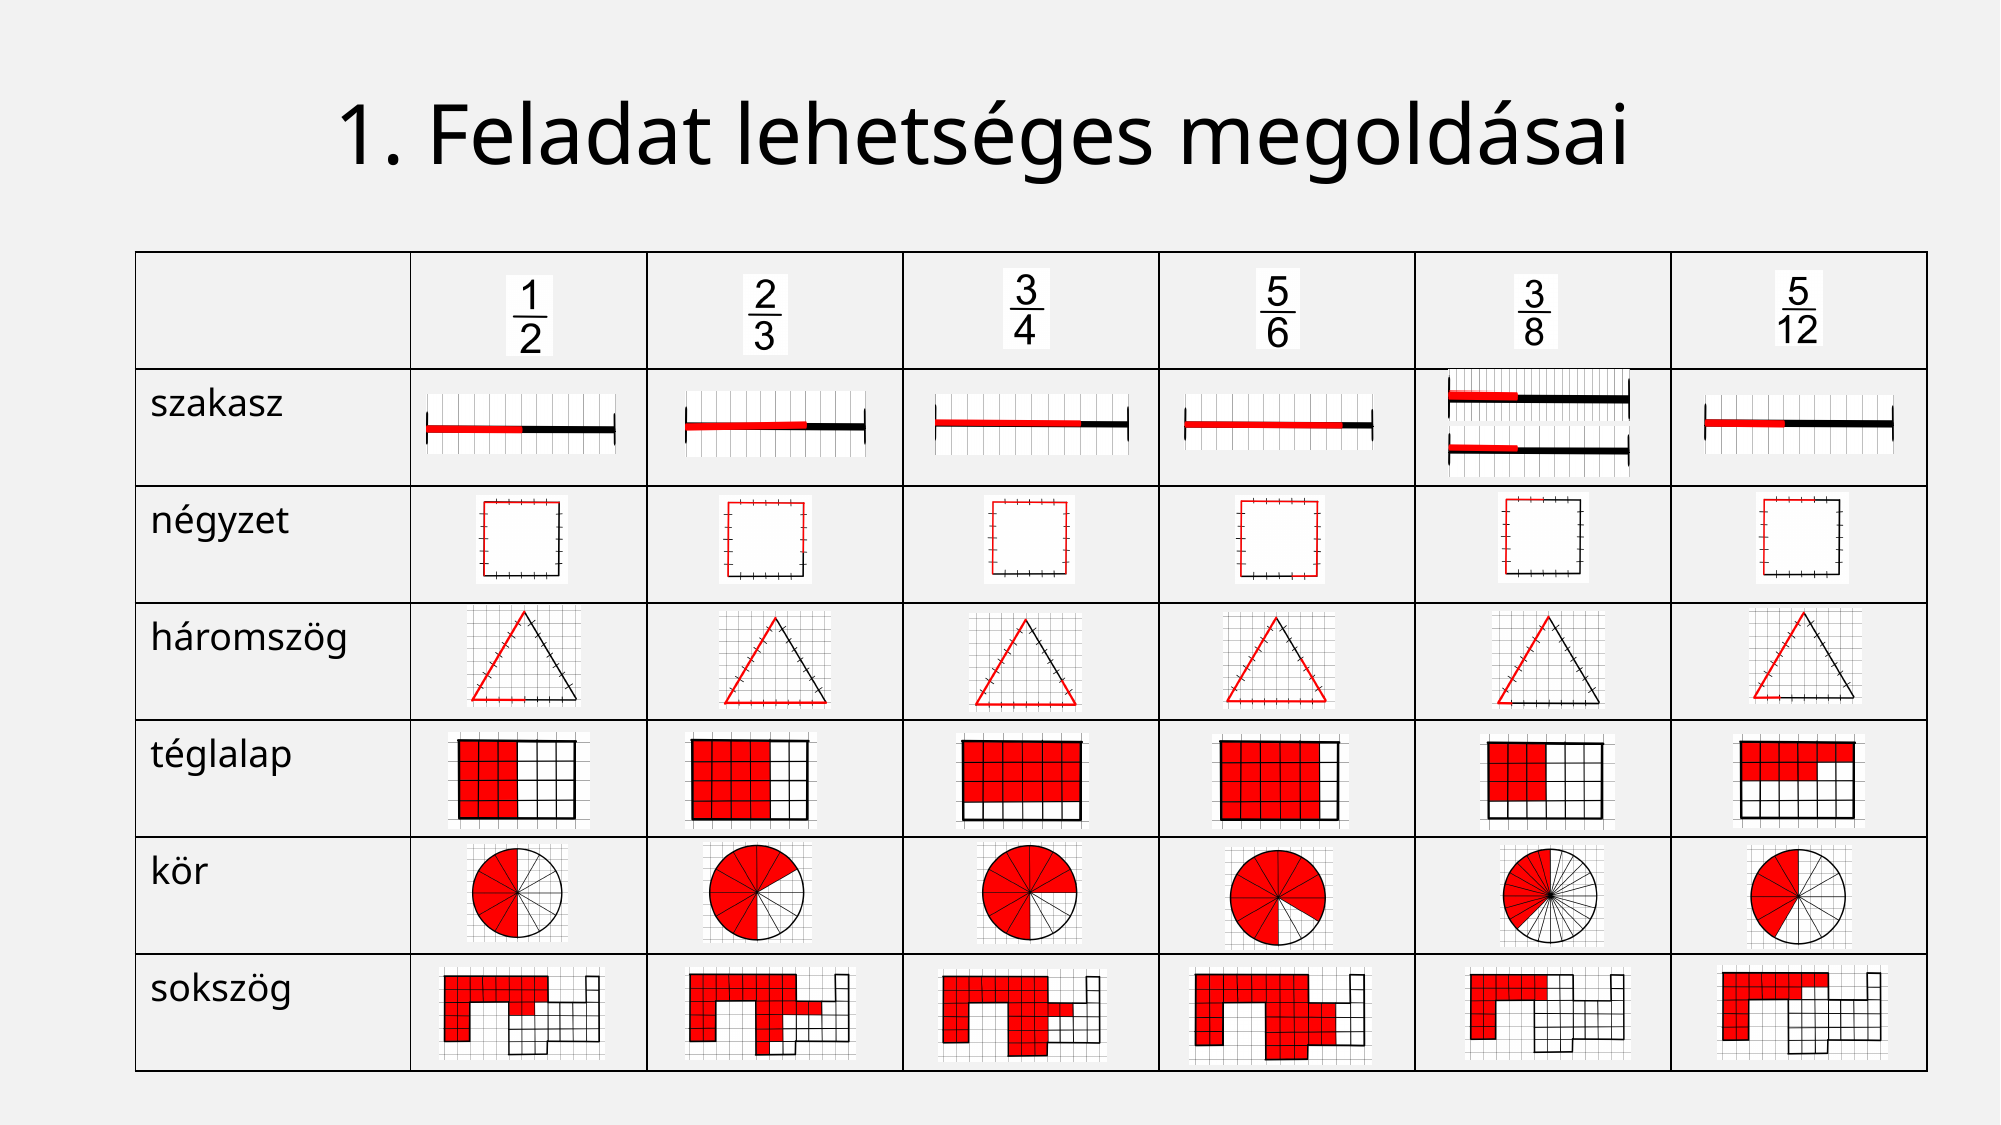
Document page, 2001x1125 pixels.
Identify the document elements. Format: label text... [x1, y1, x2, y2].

picture [1749, 608, 1862, 704]
picture [984, 495, 1075, 584]
picture [439, 967, 605, 1060]
table_cell [1160, 604, 1414, 719]
picture [935, 394, 1129, 455]
table_cell [1160, 721, 1414, 836]
table_cell [648, 721, 902, 836]
table_cell [648, 487, 902, 602]
picture [1498, 492, 1589, 583]
table_cell [648, 838, 902, 953]
table_header [1416, 253, 1670, 368]
table_cell [1416, 604, 1670, 719]
picture [938, 969, 1107, 1062]
table_cell négyzet [136, 487, 410, 602]
picture [1492, 611, 1605, 709]
table_cell [1416, 838, 1670, 953]
table_cell [1416, 370, 1670, 485]
table_header [1160, 253, 1414, 368]
picture [1756, 492, 1849, 584]
picture [1480, 734, 1615, 831]
table_cell szakasz [136, 370, 410, 485]
picture [1704, 395, 1894, 454]
table_cell [904, 370, 1158, 485]
table_header [411, 253, 646, 368]
table_cell [1672, 955, 1926, 1070]
table_cell [411, 838, 646, 953]
table_cell [411, 955, 646, 1070]
picture [1212, 734, 1349, 829]
picture [1189, 967, 1372, 1065]
picture [1235, 495, 1325, 584]
table_cell [904, 721, 1158, 836]
picture [1256, 268, 1300, 349]
picture [1717, 965, 1888, 1060]
table_header [1672, 253, 1926, 368]
picture [1448, 426, 1630, 477]
picture [1500, 845, 1604, 947]
picture [1448, 369, 1630, 421]
picture [506, 275, 553, 356]
picture [1465, 967, 1631, 1060]
table_cell [411, 721, 646, 836]
table_cell [904, 955, 1158, 1070]
table_cell [1672, 838, 1926, 953]
text_box 1. Feladat lehetséges megoldásai [320, 73, 1648, 189]
picture [1514, 274, 1558, 349]
picture [476, 495, 568, 584]
picture [467, 844, 568, 942]
table_cell [1672, 604, 1926, 719]
picture [426, 394, 616, 454]
table_cell [904, 604, 1158, 719]
picture [1225, 846, 1333, 950]
table_cell [1160, 955, 1414, 1070]
table_cell [904, 838, 1158, 953]
picture [685, 732, 817, 829]
picture [448, 732, 590, 830]
table_cell [1672, 370, 1926, 485]
picture [1223, 612, 1335, 709]
table_cell sokszög [136, 955, 410, 1070]
table_header [136, 253, 410, 368]
table_cell [648, 604, 902, 719]
picture [685, 391, 866, 457]
table_cell [411, 370, 646, 485]
table_header [648, 253, 902, 368]
picture [1775, 270, 1823, 346]
picture [1733, 734, 1865, 828]
table_cell [1160, 838, 1414, 953]
picture [1747, 845, 1852, 949]
table_cell [1672, 487, 1926, 602]
table_cell [1672, 721, 1926, 836]
picture [719, 495, 812, 584]
table_cell [1160, 370, 1414, 485]
table_cell [411, 604, 646, 719]
picture [977, 842, 1082, 944]
picture [956, 733, 1089, 829]
table_cell téglalap [136, 721, 410, 836]
table_cell [1416, 955, 1670, 1070]
picture [467, 605, 581, 707]
table_cell [411, 487, 646, 602]
table_cell [1160, 487, 1414, 602]
table_header [904, 253, 1158, 368]
picture [685, 967, 856, 1060]
picture [719, 611, 831, 709]
table_cell háromszög [136, 604, 410, 719]
picture [1003, 268, 1050, 349]
picture [703, 842, 812, 944]
table_cell [1416, 721, 1670, 836]
picture [969, 613, 1082, 712]
picture [1184, 394, 1374, 450]
picture [743, 274, 788, 356]
table_cell [1416, 487, 1670, 602]
table_cell kör [136, 838, 410, 953]
table_cell [904, 487, 1158, 602]
table_cell [648, 370, 902, 485]
table_cell [648, 955, 902, 1070]
